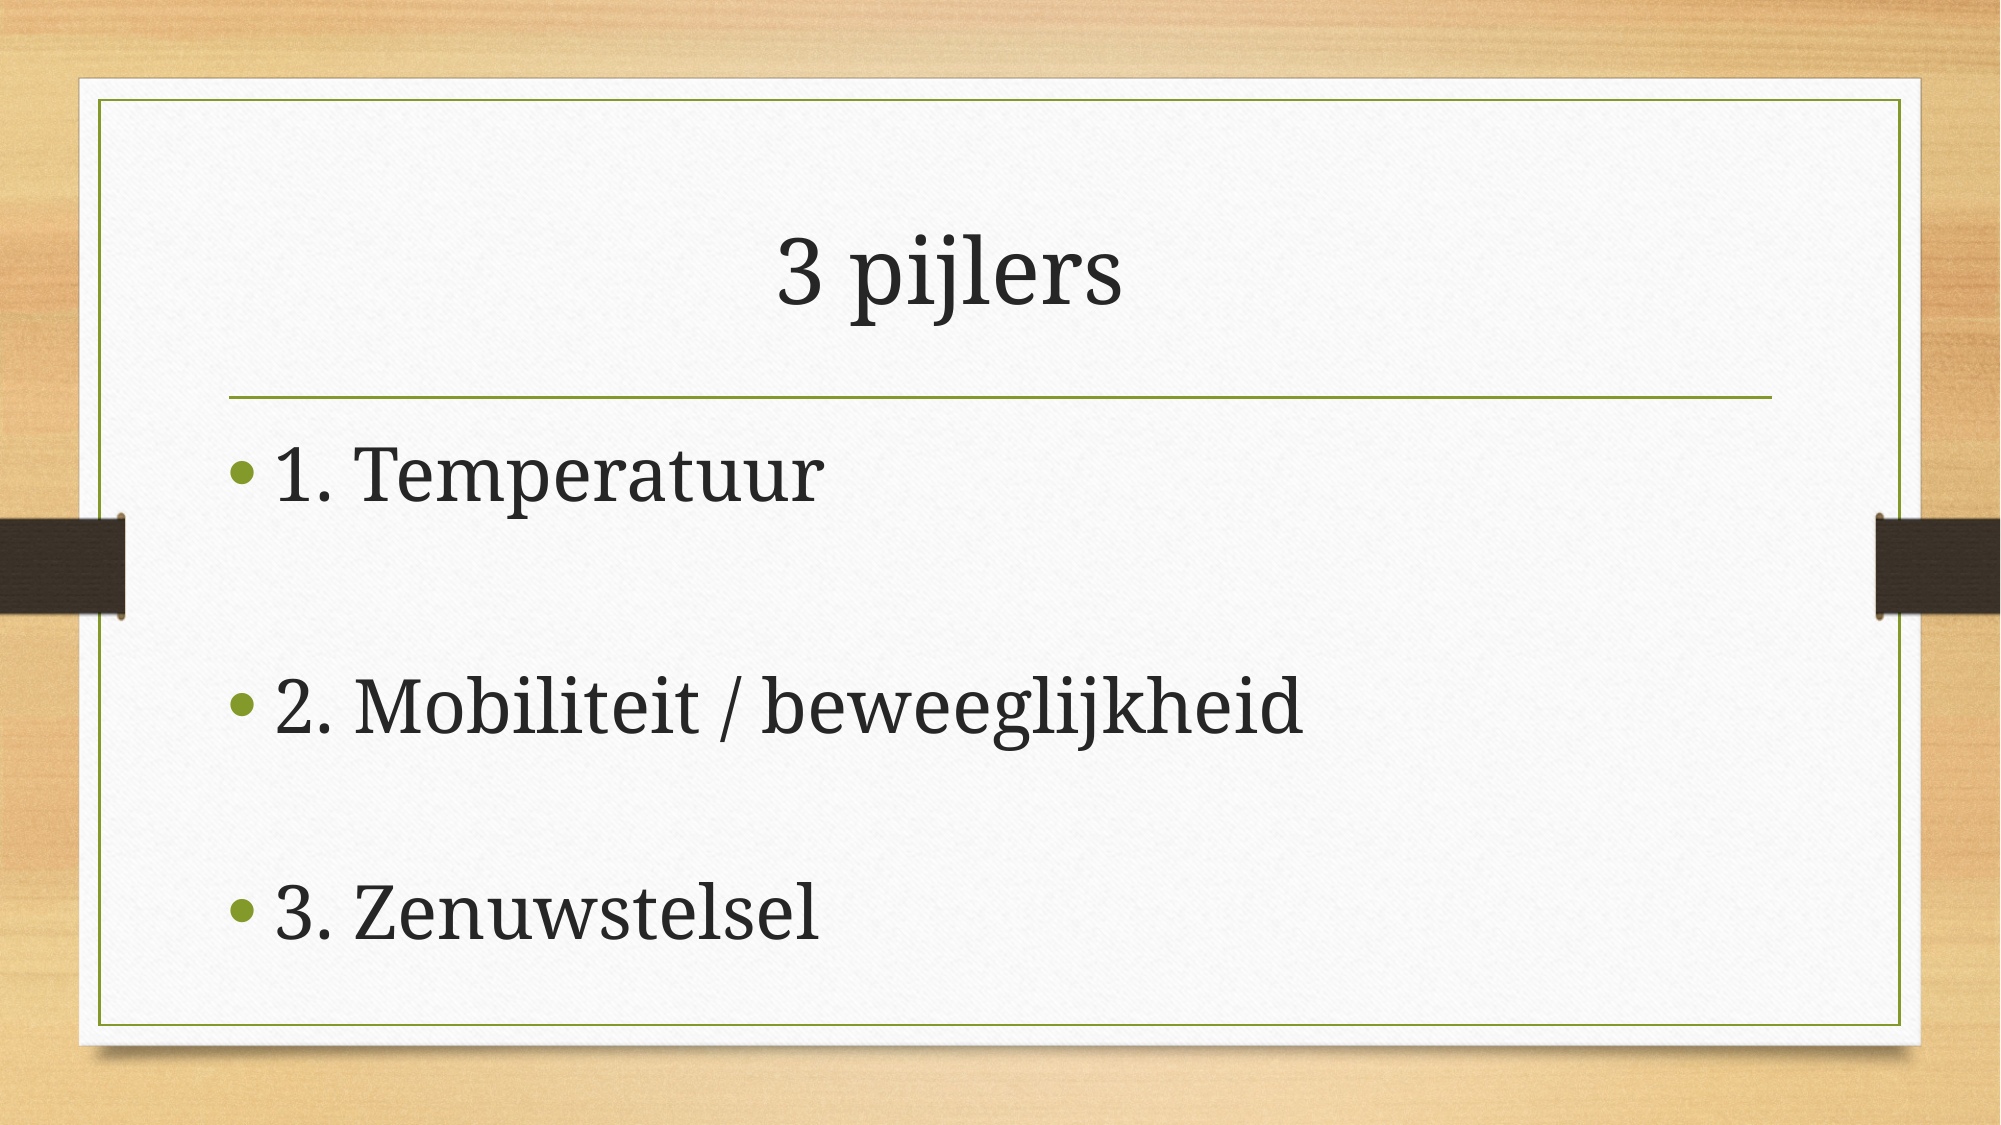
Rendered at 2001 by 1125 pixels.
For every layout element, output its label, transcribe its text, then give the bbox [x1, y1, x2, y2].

title 3 pijlers [212, 161, 1788, 375]
list 1. Temperatuur 2. Mobiliteit / beweeglijkheid 3. Zenuwstelsel [212, 419, 1788, 964]
picture [0, 0, 2001, 1125]
